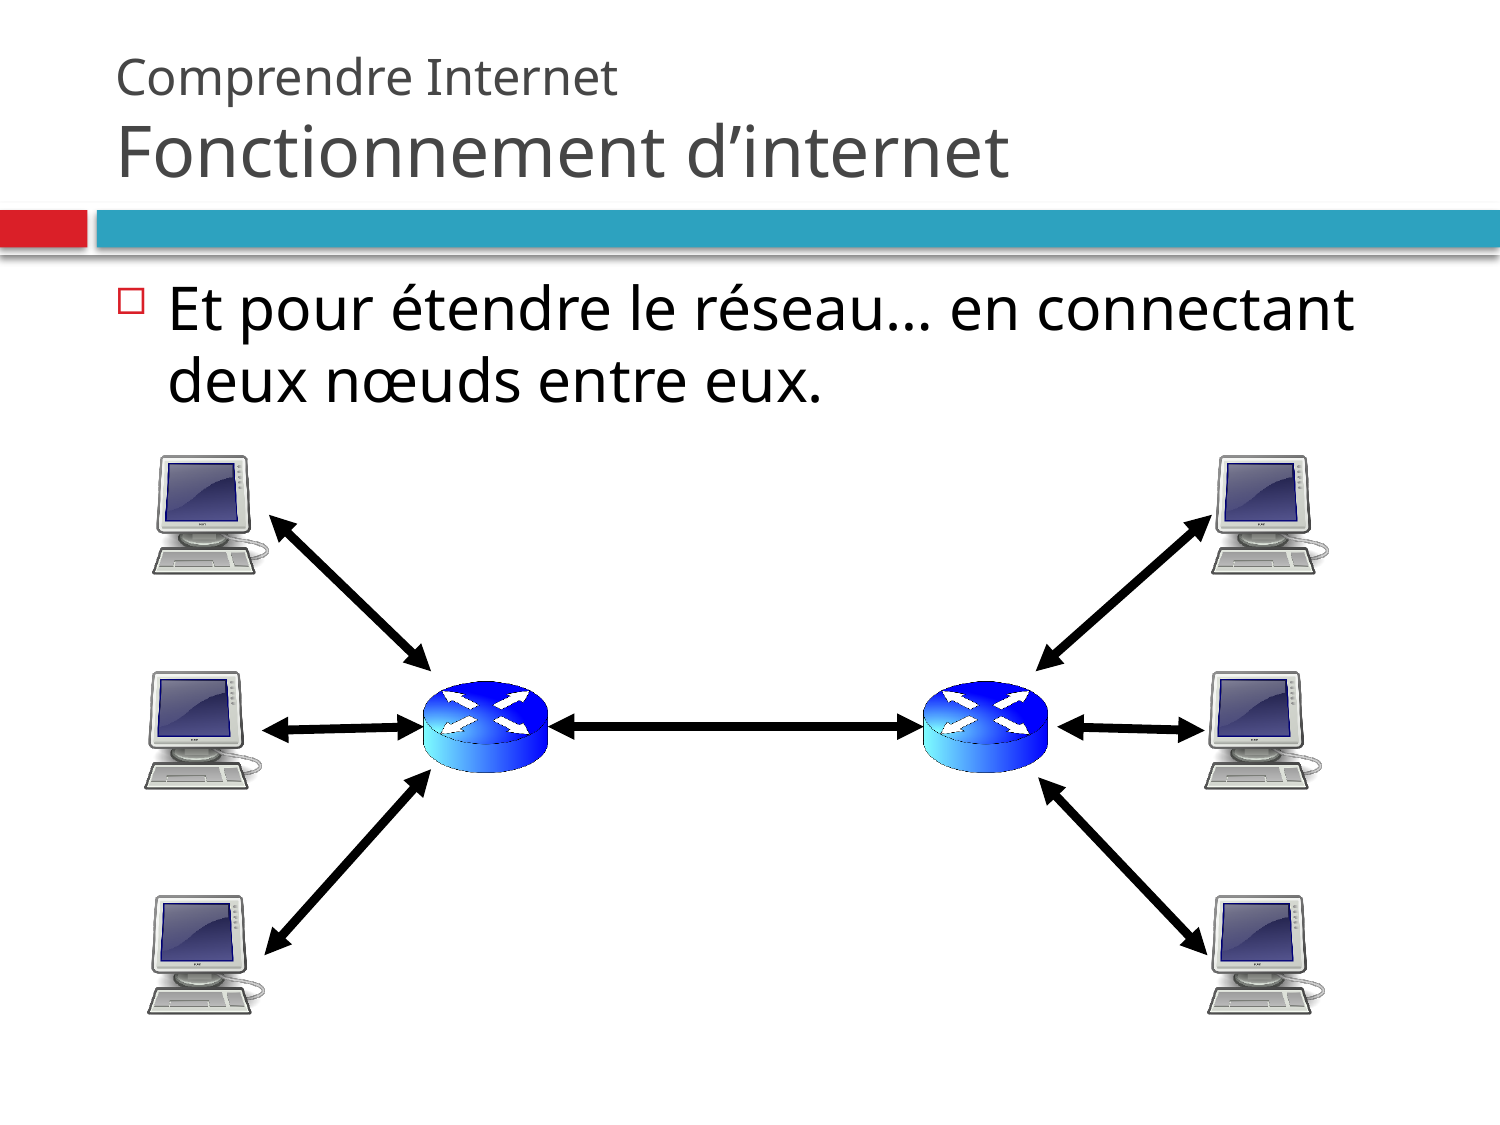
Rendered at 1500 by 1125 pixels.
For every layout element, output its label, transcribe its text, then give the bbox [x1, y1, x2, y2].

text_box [268, 514, 432, 672]
picture [1204, 670, 1322, 791]
picture [147, 895, 265, 1015]
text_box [261, 726, 425, 731]
title Comprendre Internet Fonctionnement d’internet [100, 37, 1438, 200]
picture [423, 680, 549, 773]
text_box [1035, 514, 1213, 672]
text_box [1056, 726, 1206, 731]
picture [1207, 895, 1325, 1015]
picture [151, 455, 270, 575]
picture [144, 670, 263, 791]
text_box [1037, 776, 1208, 956]
picture [923, 680, 1048, 773]
list Et pour étendre le réseau… en connectant deux nœuds entre eux. [100, 262, 1438, 505]
picture [1211, 455, 1330, 575]
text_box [264, 768, 432, 956]
